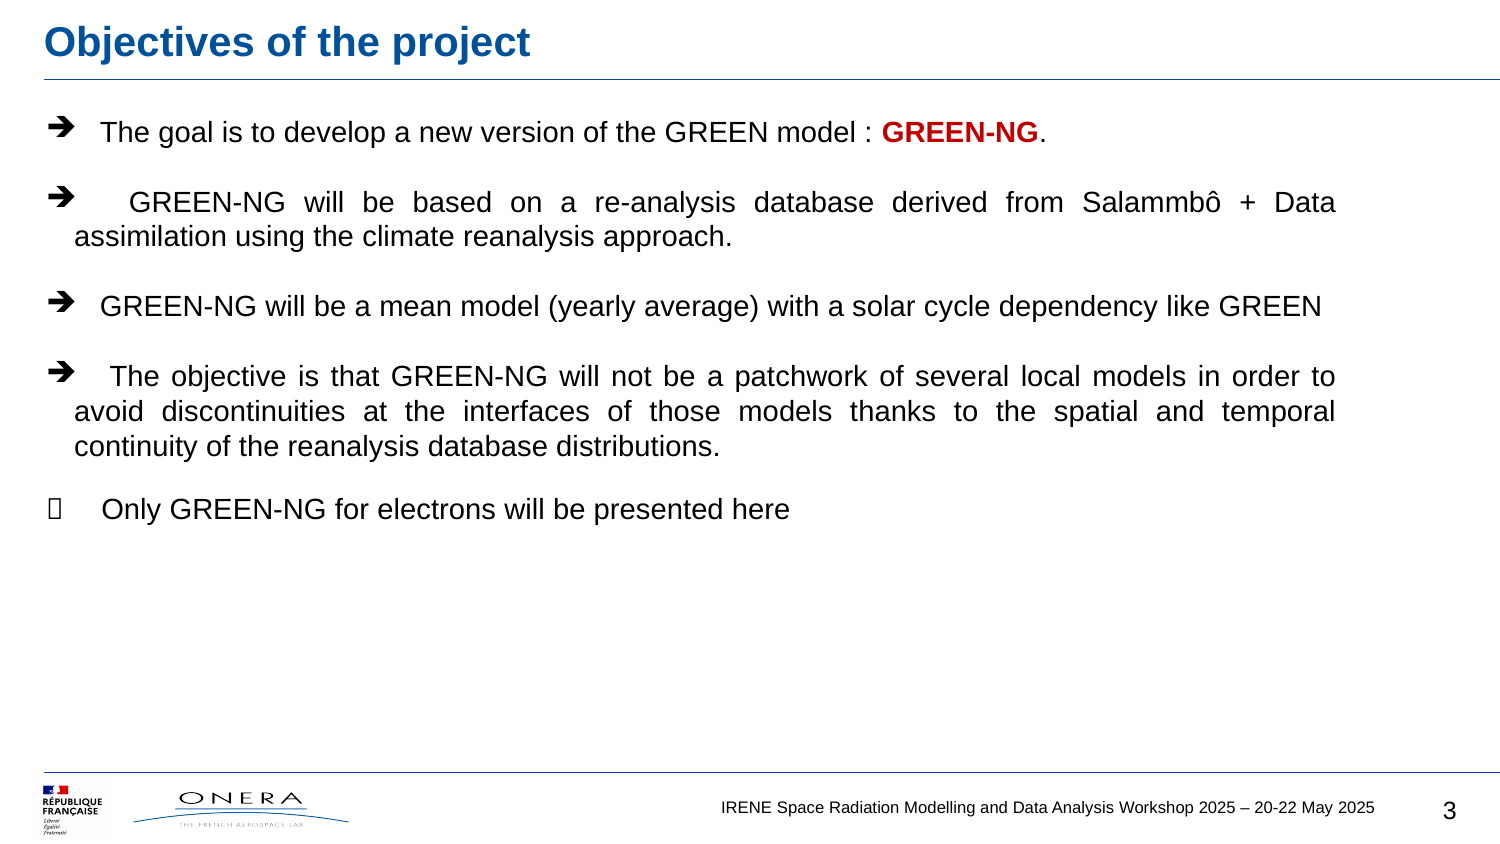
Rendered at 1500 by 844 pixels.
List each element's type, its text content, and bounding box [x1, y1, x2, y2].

picture [34, 777, 111, 843]
slide_number 3 [1399, 774, 1500, 844]
title Objectives of the project [43, 0, 1486, 80]
picture [133, 792, 349, 827]
text_box The goal is to develop a new version of the GREEN model : GREEN-NG. GREEN-NG will be based on a re-analysis database derived from Salammbô + Data assimilation using the climate reanalysis approach. GREEN-NG will be a mean model (yearly average) with a solar cycle dependency like GREEN The objective is that GREEN-NG will not be a patchwork of several local models in order to avoid discontinuities at the interfaces of those models thanks to the spatial and temporal continuity of the reanalysis database distributions.  Only GREEN-NG for electrons will be presented here [31, 105, 1353, 533]
